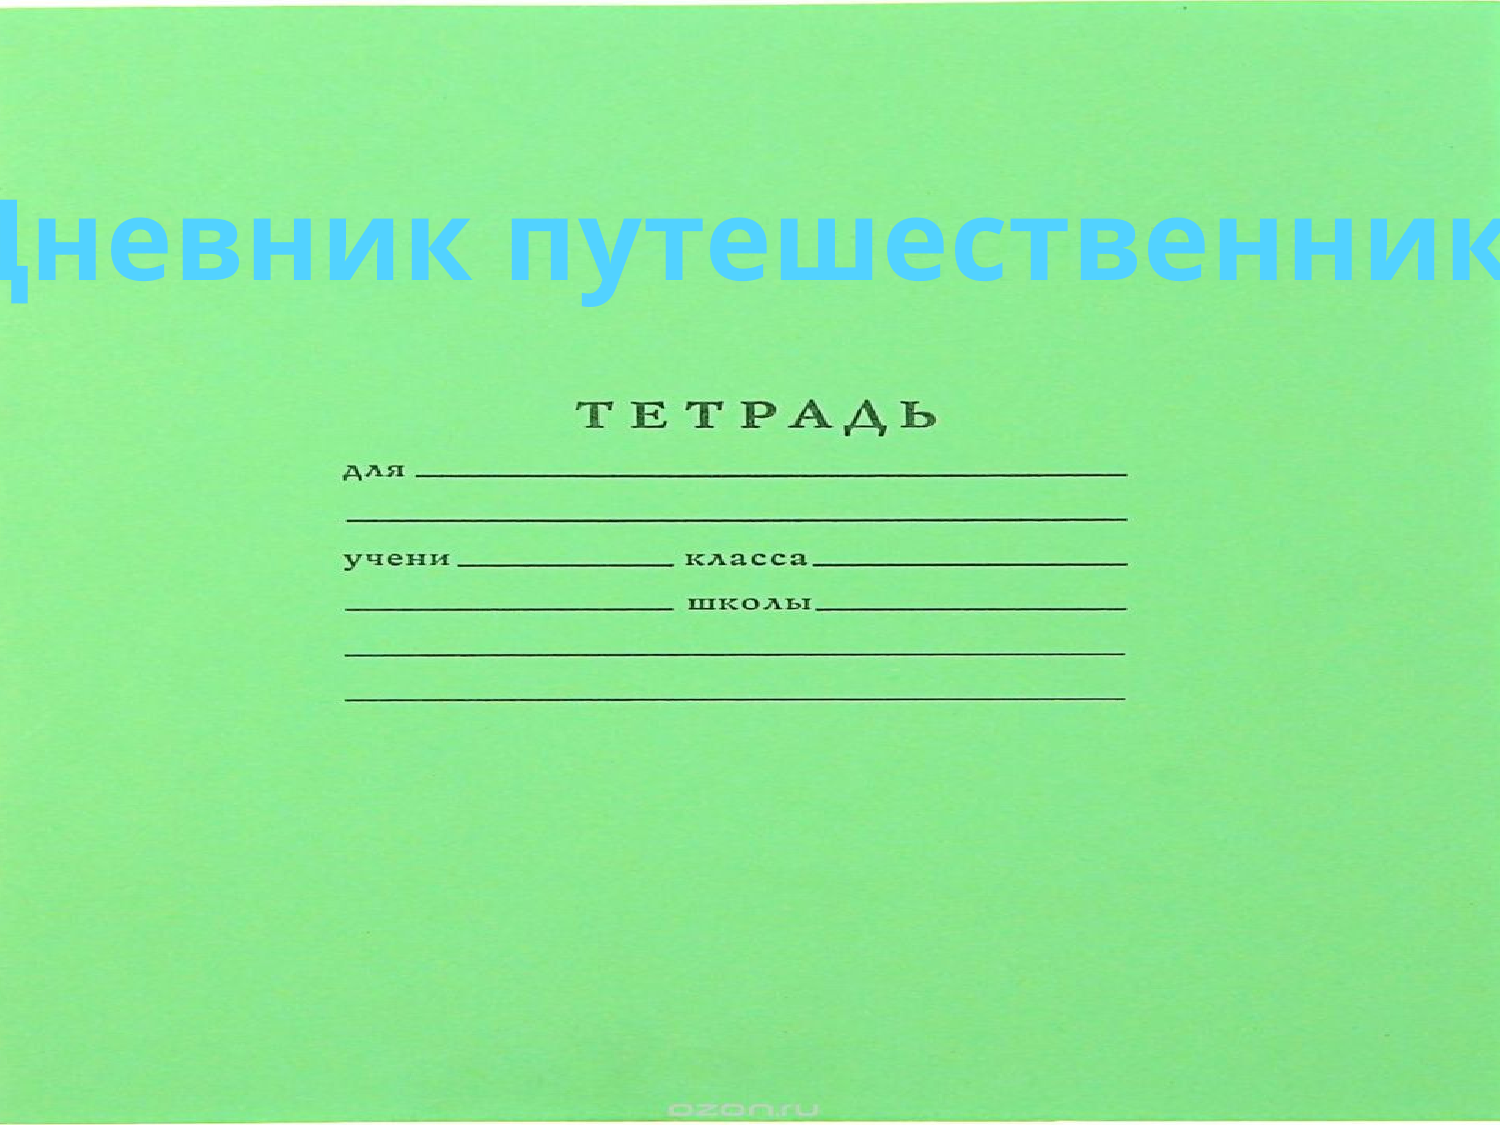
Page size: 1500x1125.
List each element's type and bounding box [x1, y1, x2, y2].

list [0, 0, 1500, 1125]
